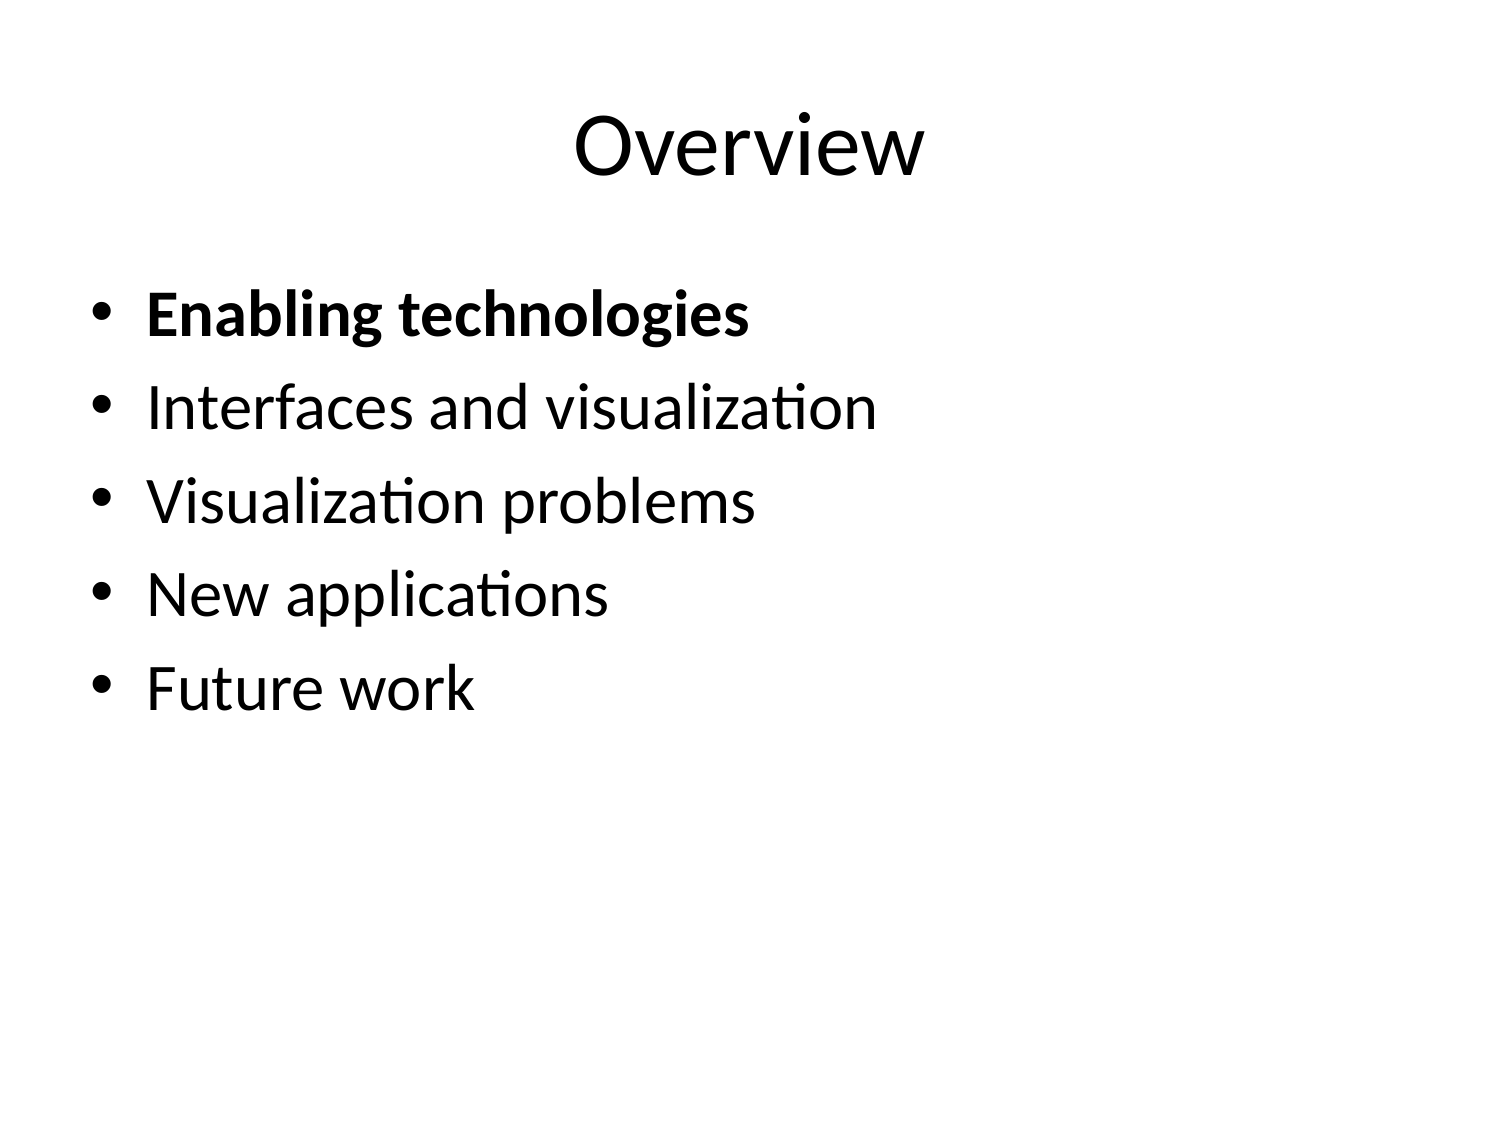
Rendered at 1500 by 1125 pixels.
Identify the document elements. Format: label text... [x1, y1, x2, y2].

list Enabling technologies Interfaces and visualization Visualization problems New applications Future work [74, 262, 1426, 1006]
title Overview [74, 44, 1426, 233]
